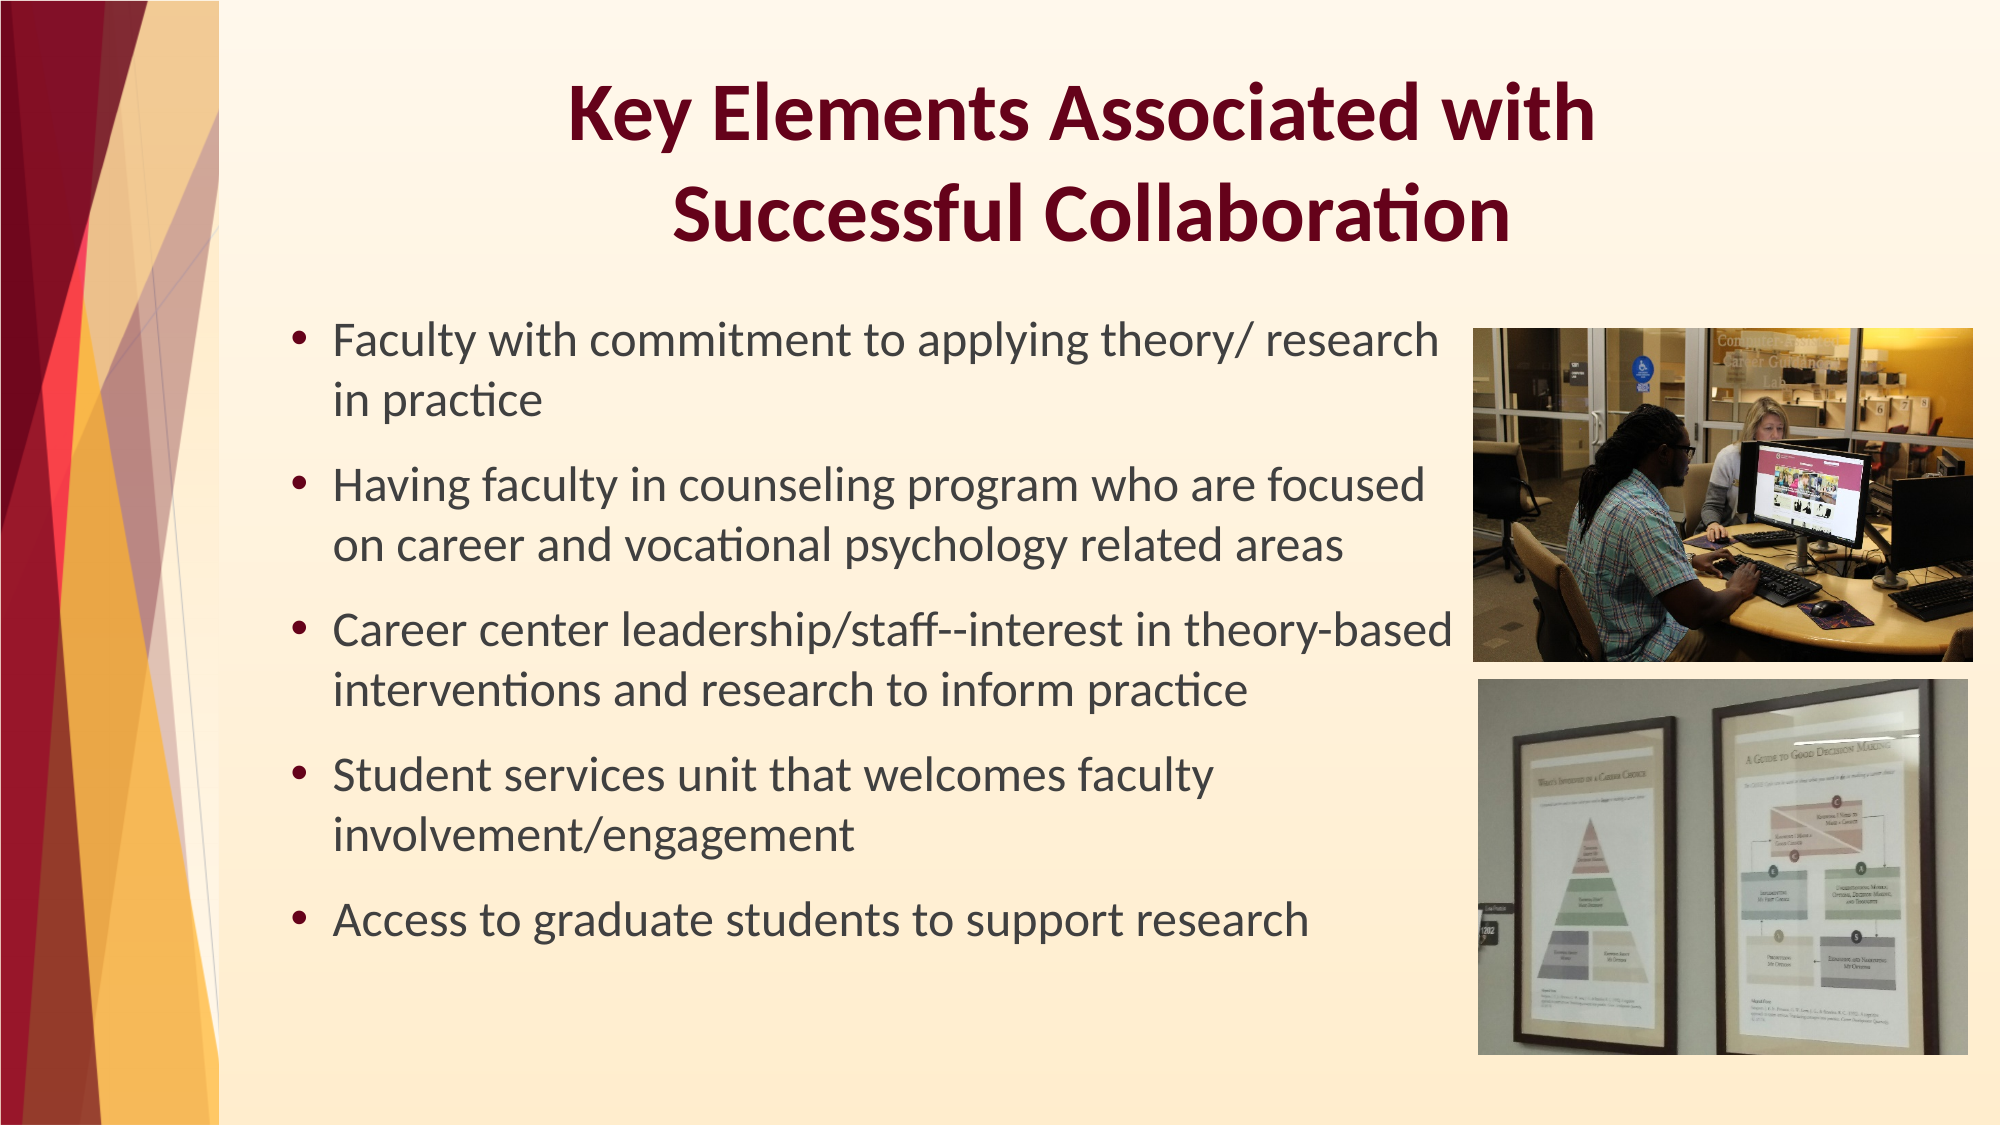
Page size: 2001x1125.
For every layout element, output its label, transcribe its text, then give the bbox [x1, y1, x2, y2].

picture [1473, 328, 1973, 662]
picture [1478, 679, 1968, 1055]
title Key Elements Associated with Successful Collaboration [275, 49, 1911, 267]
picture [1, 1, 219, 1124]
list Faculty with commitment to applying theory/ research in practice Having faculty in counseling program who are focused on career and vocational psychology related areas Career center leadership/staff--interest in theory-based interventions and research to inform practice Student services unit that welcomes faculty involvement/engagement Access to graduate students to support research [275, 299, 1479, 1023]
